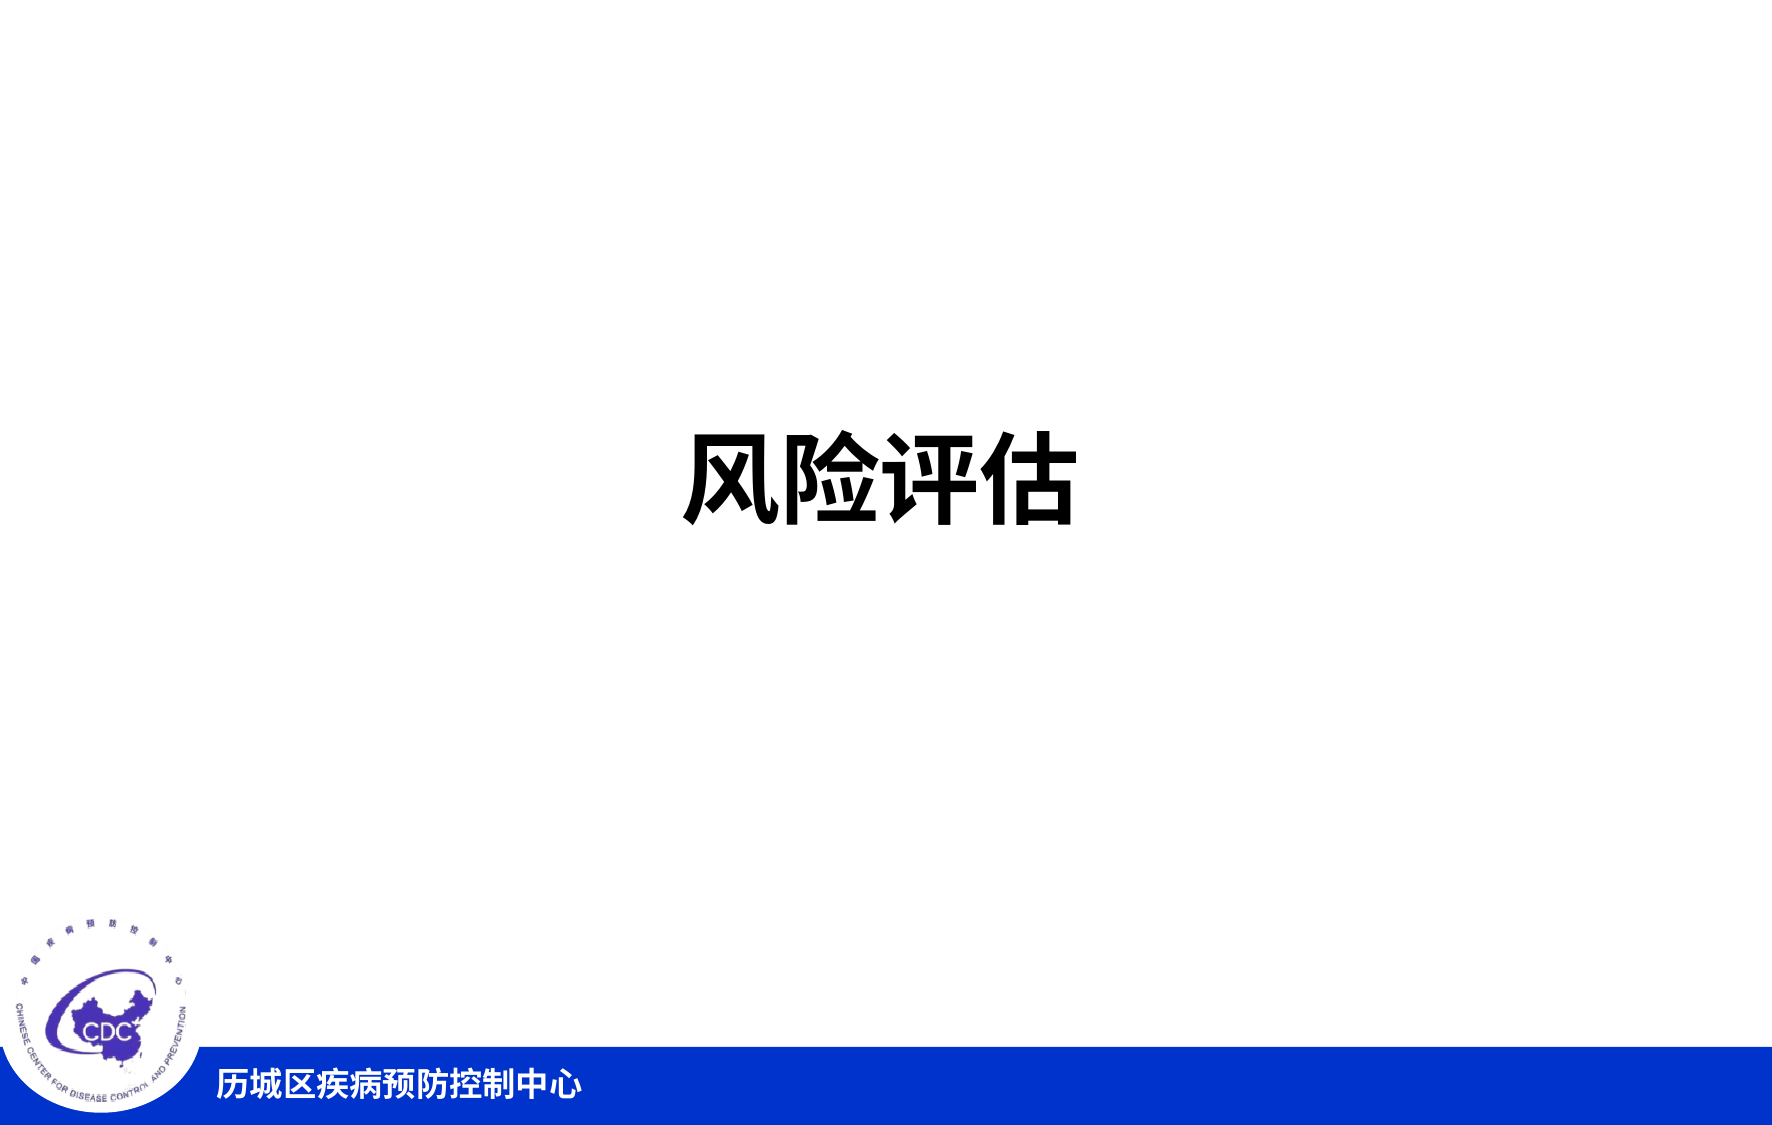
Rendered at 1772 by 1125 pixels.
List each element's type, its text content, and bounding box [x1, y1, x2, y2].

title 风险评估 [82, 408, 1678, 597]
picture [15, 916, 186, 1102]
